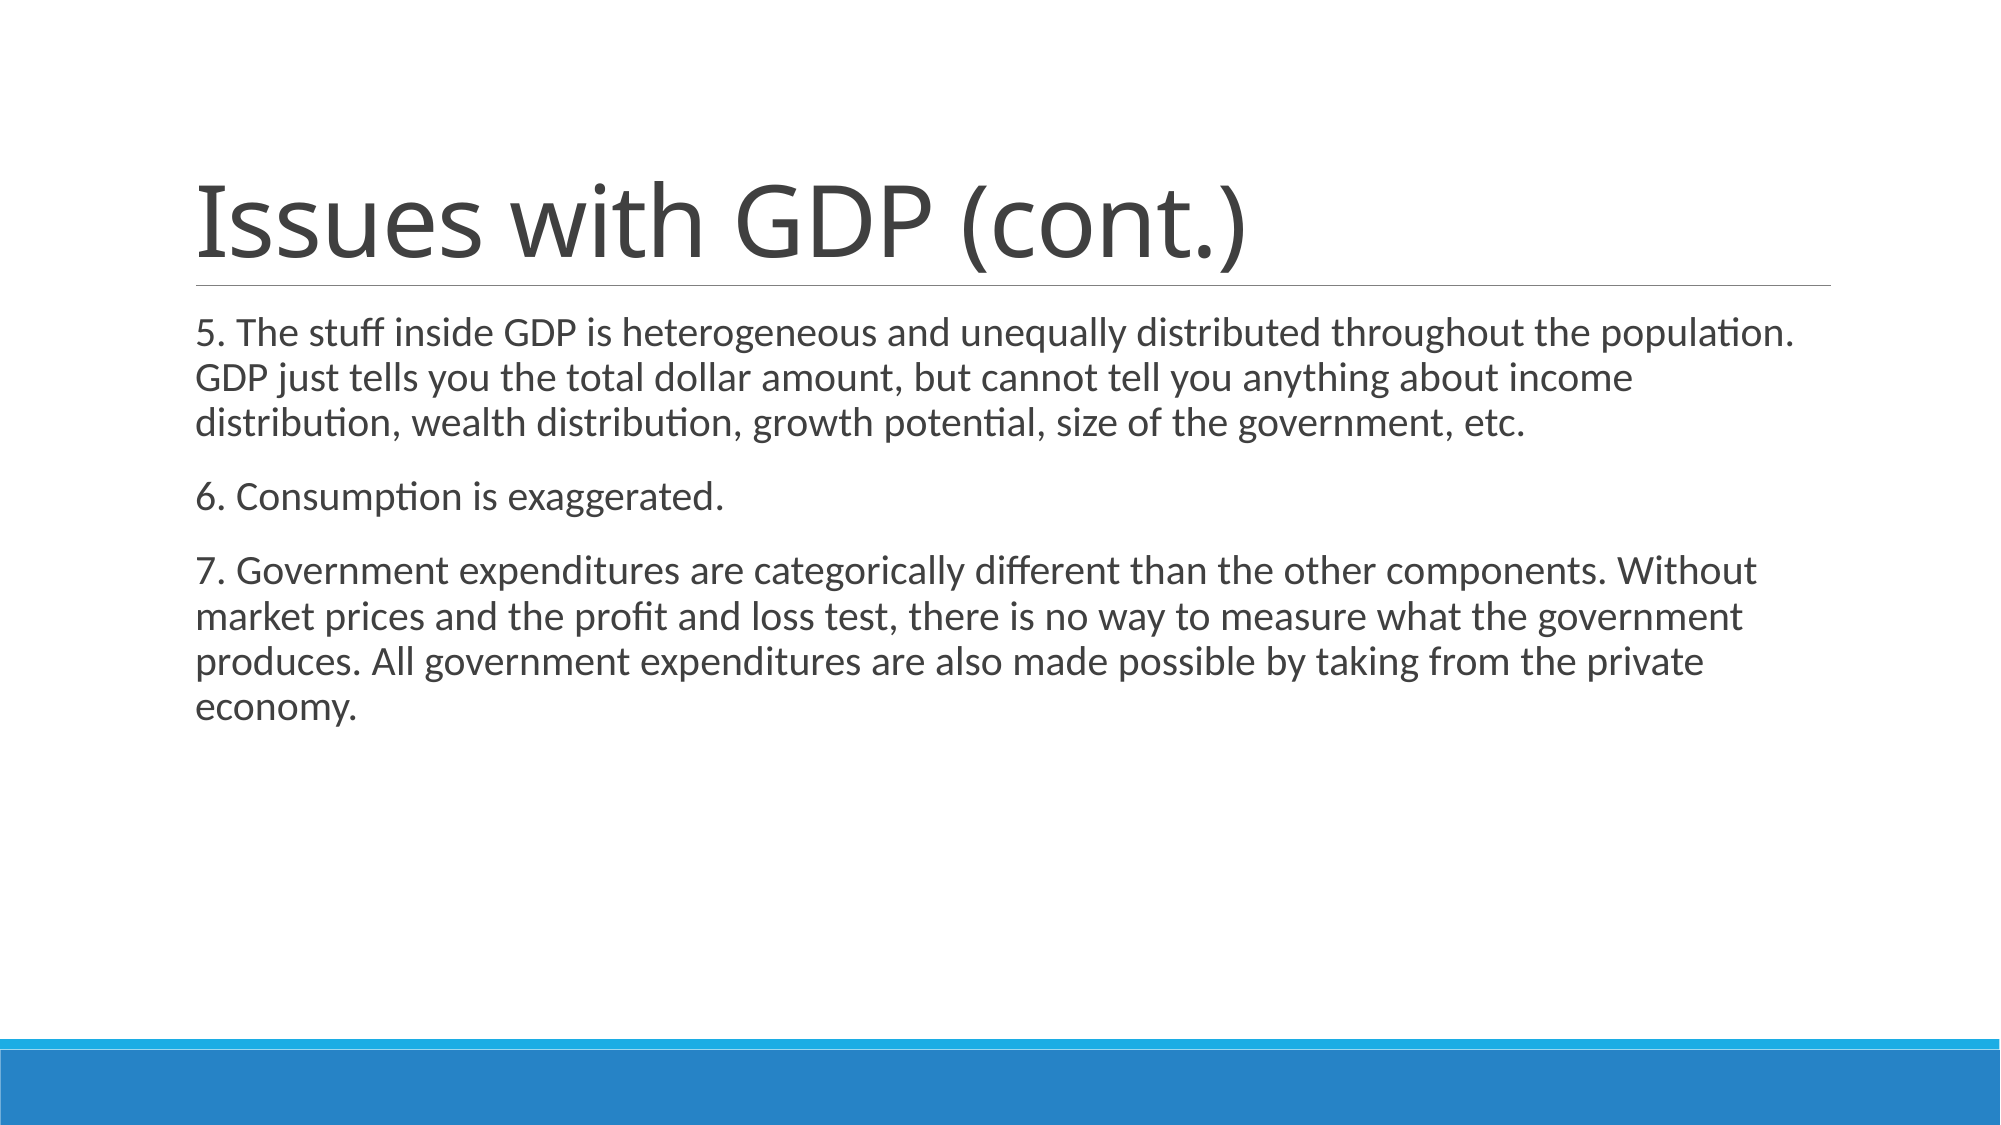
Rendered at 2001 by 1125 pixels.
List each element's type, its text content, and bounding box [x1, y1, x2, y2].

title Issues with GDP (cont.) [180, 47, 1830, 285]
list 5. The stuff inside GDP is heterogeneous and unequally distributed throughout the population. GDP just tells you the total dollar amount, but cannot tell you anything about income distribution, wealth distribution, growth potential, size of the government, etc. 6. Consumption is exaggerated. 7. Government expenditures are categorically different than the other components. Without market prices and the profit and loss test, there is no way to measure what the government produces. All government expenditures are also made possible by taking from the private economy. [180, 302, 1830, 963]
